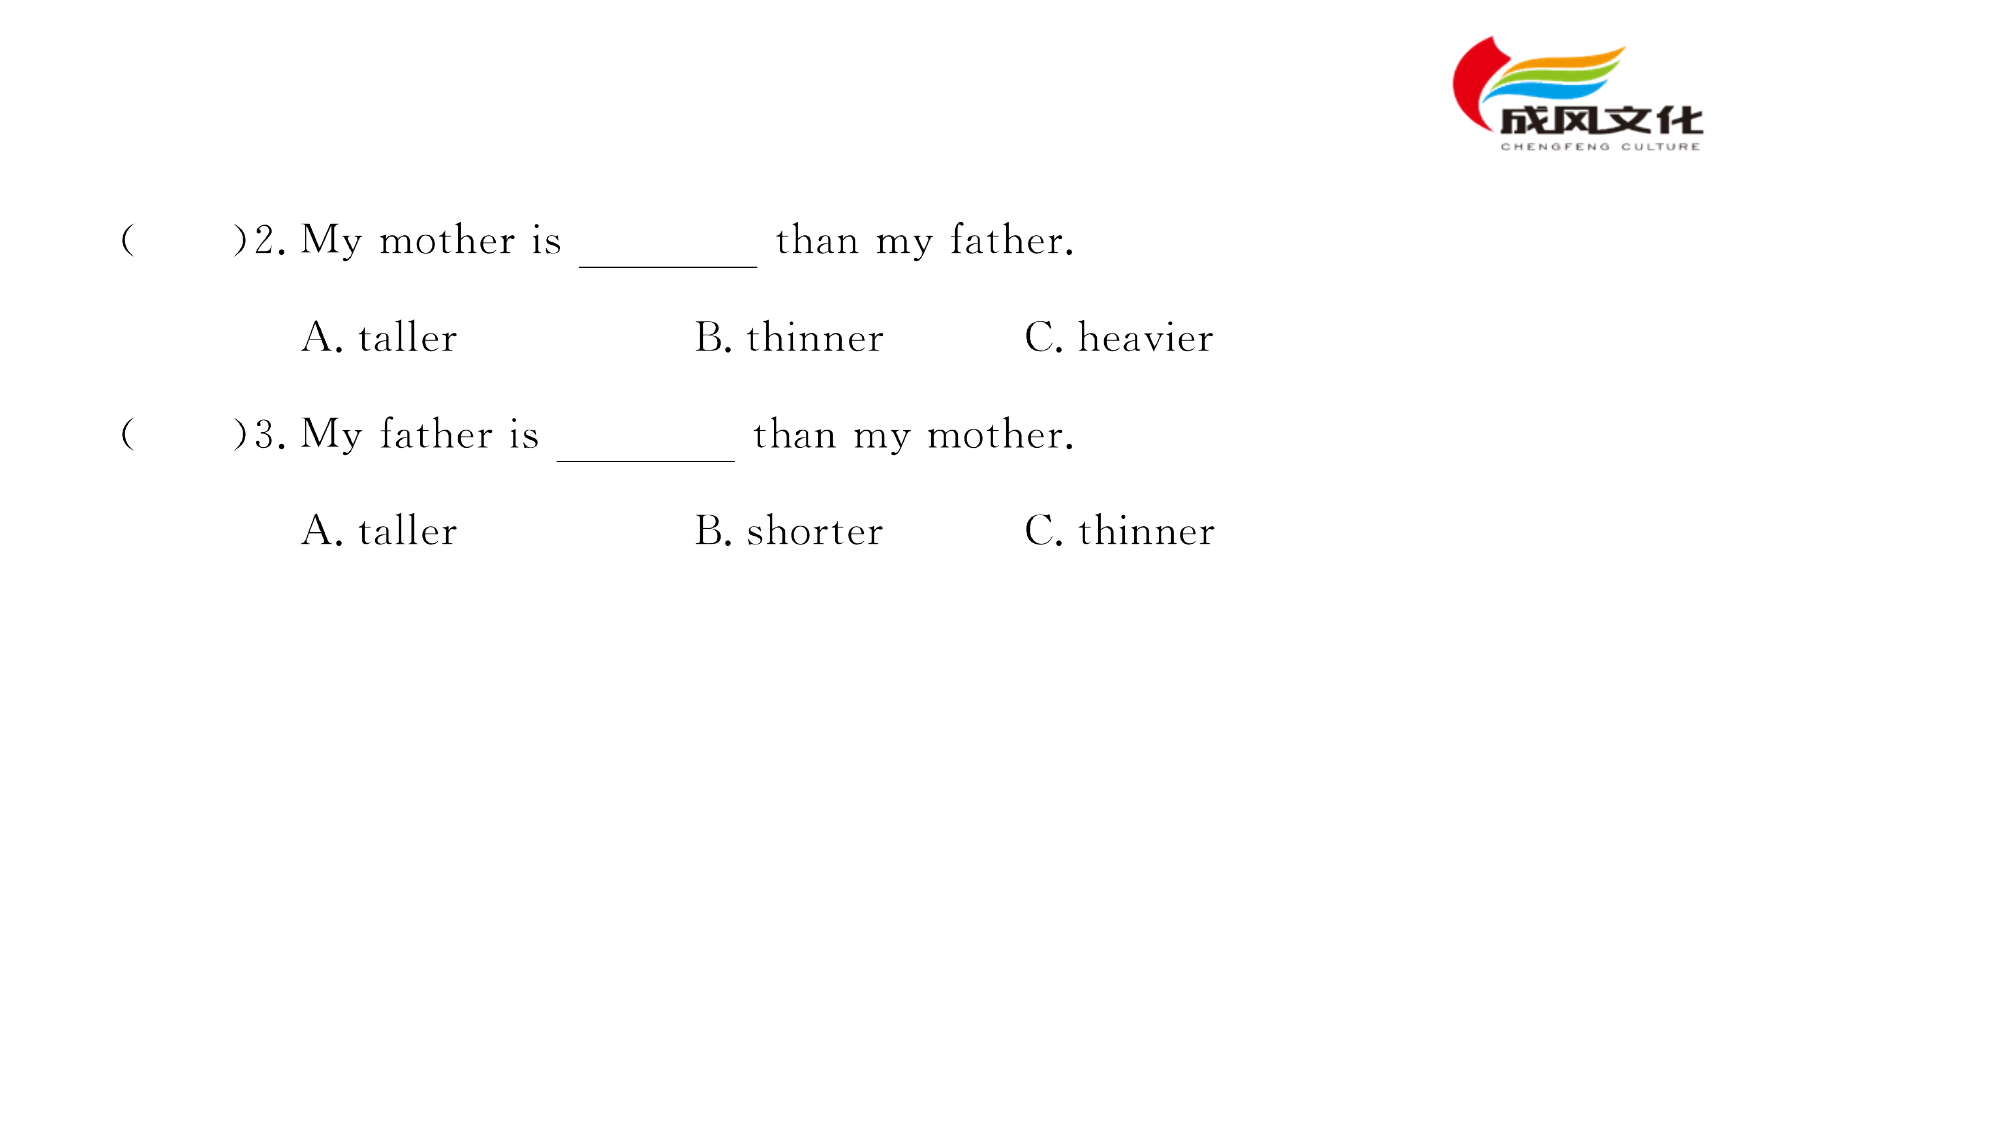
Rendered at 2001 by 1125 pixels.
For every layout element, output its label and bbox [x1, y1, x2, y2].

picture [118, 30, 2000, 580]
